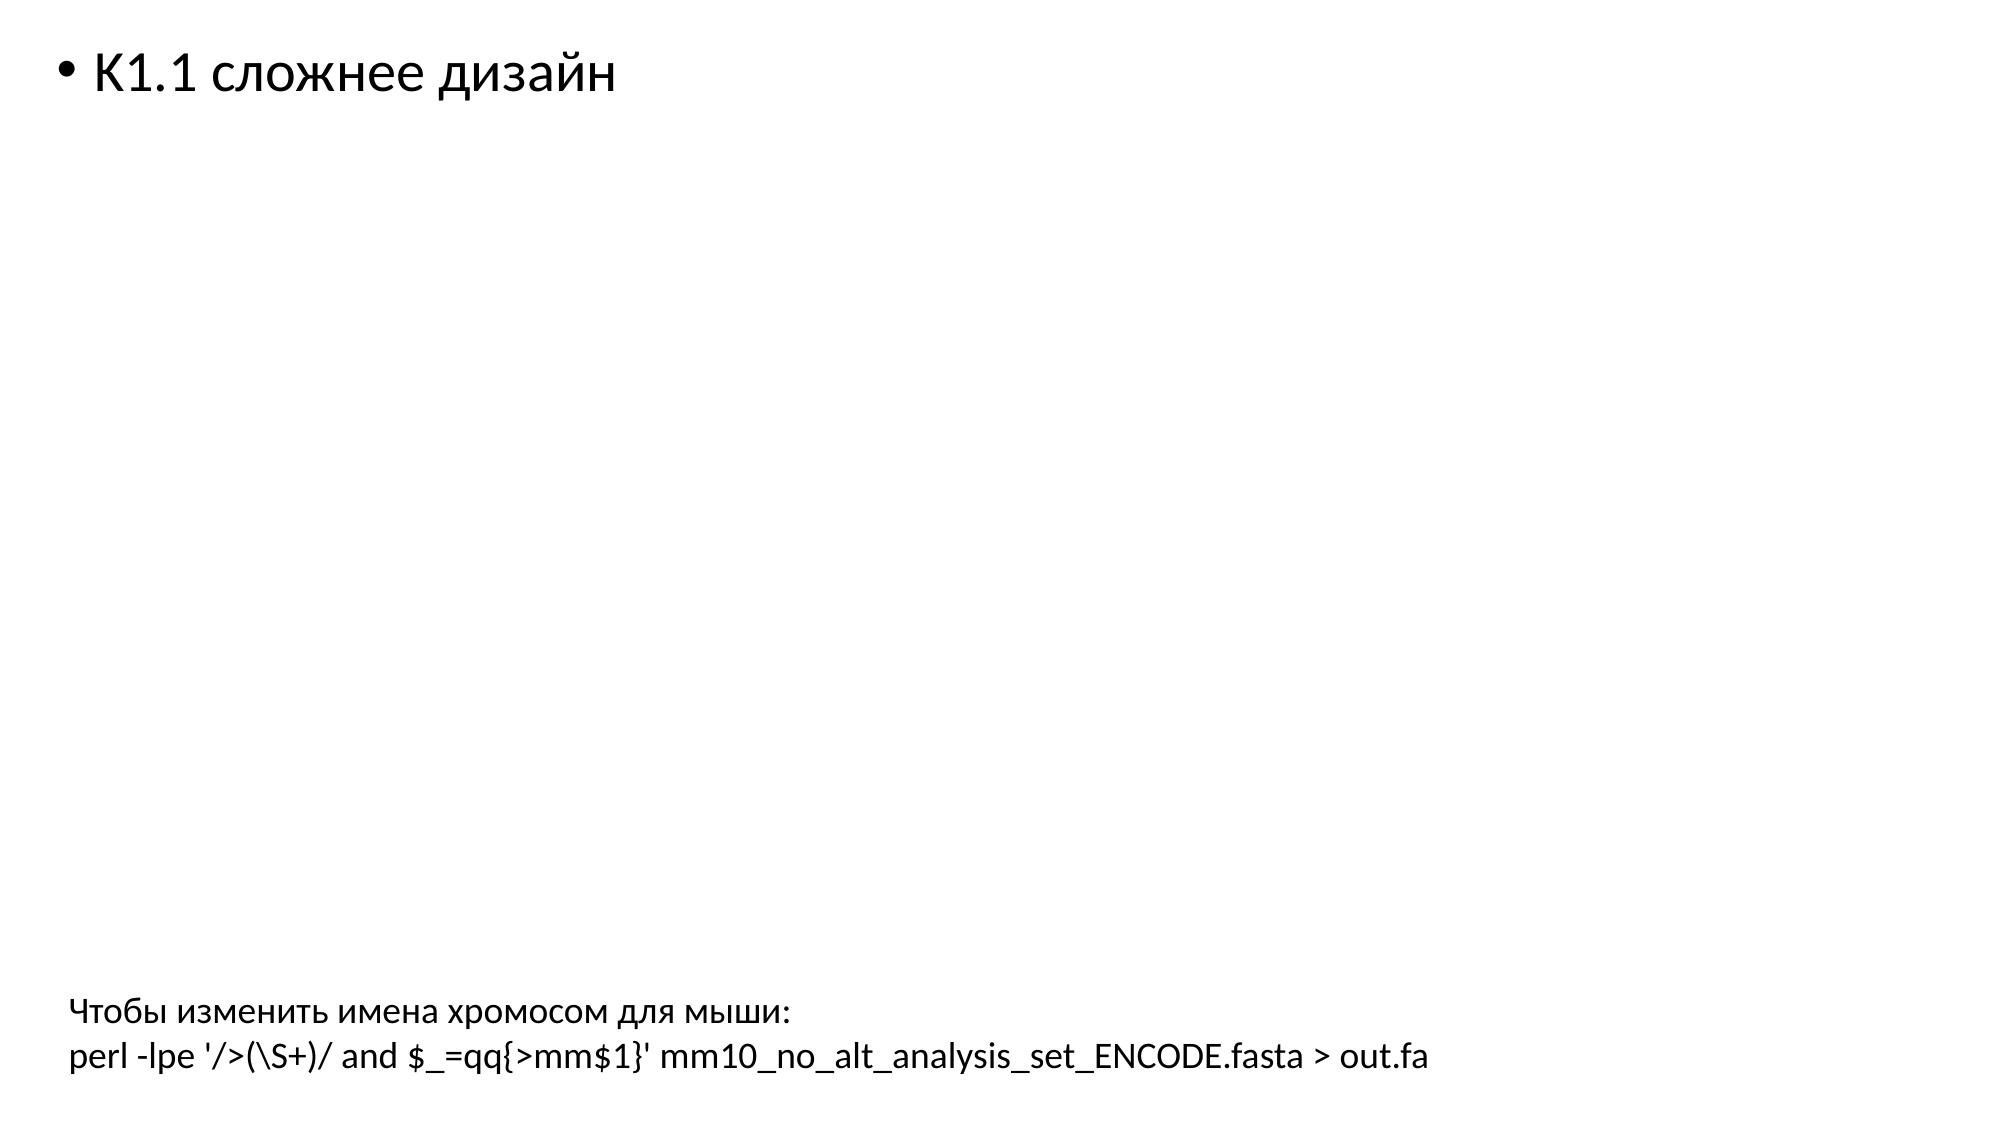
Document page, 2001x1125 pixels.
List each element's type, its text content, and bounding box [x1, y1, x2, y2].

list K1.1 сложнее дизайн [41, 33, 1767, 219]
text_box Чтобы изменить имена хромосом для мыши: perl -lpe '/>(\S+)/ and $_=qq{>mm$1}' mm10_no_alt_analysis_set_ENCODE.fasta > out.fa [53, 978, 1696, 1084]
